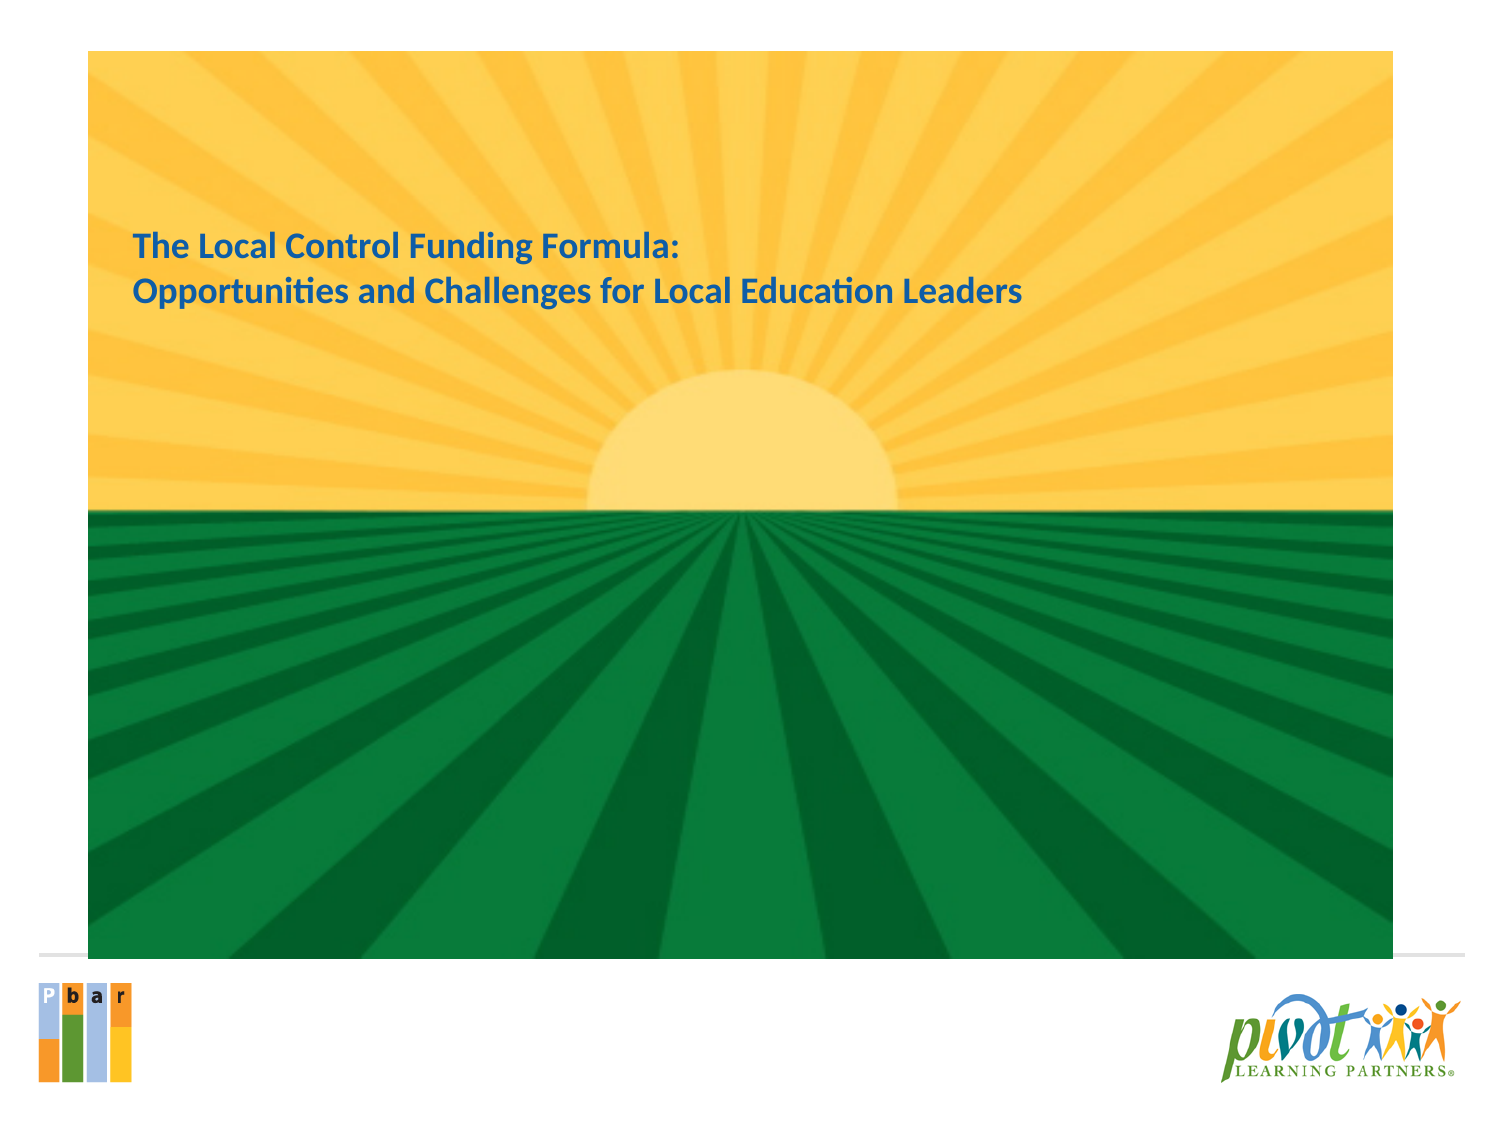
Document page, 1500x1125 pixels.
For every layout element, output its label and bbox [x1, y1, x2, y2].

picture [0, 0, 1500, 1125]
text_box [0, 1037, 350, 1098]
